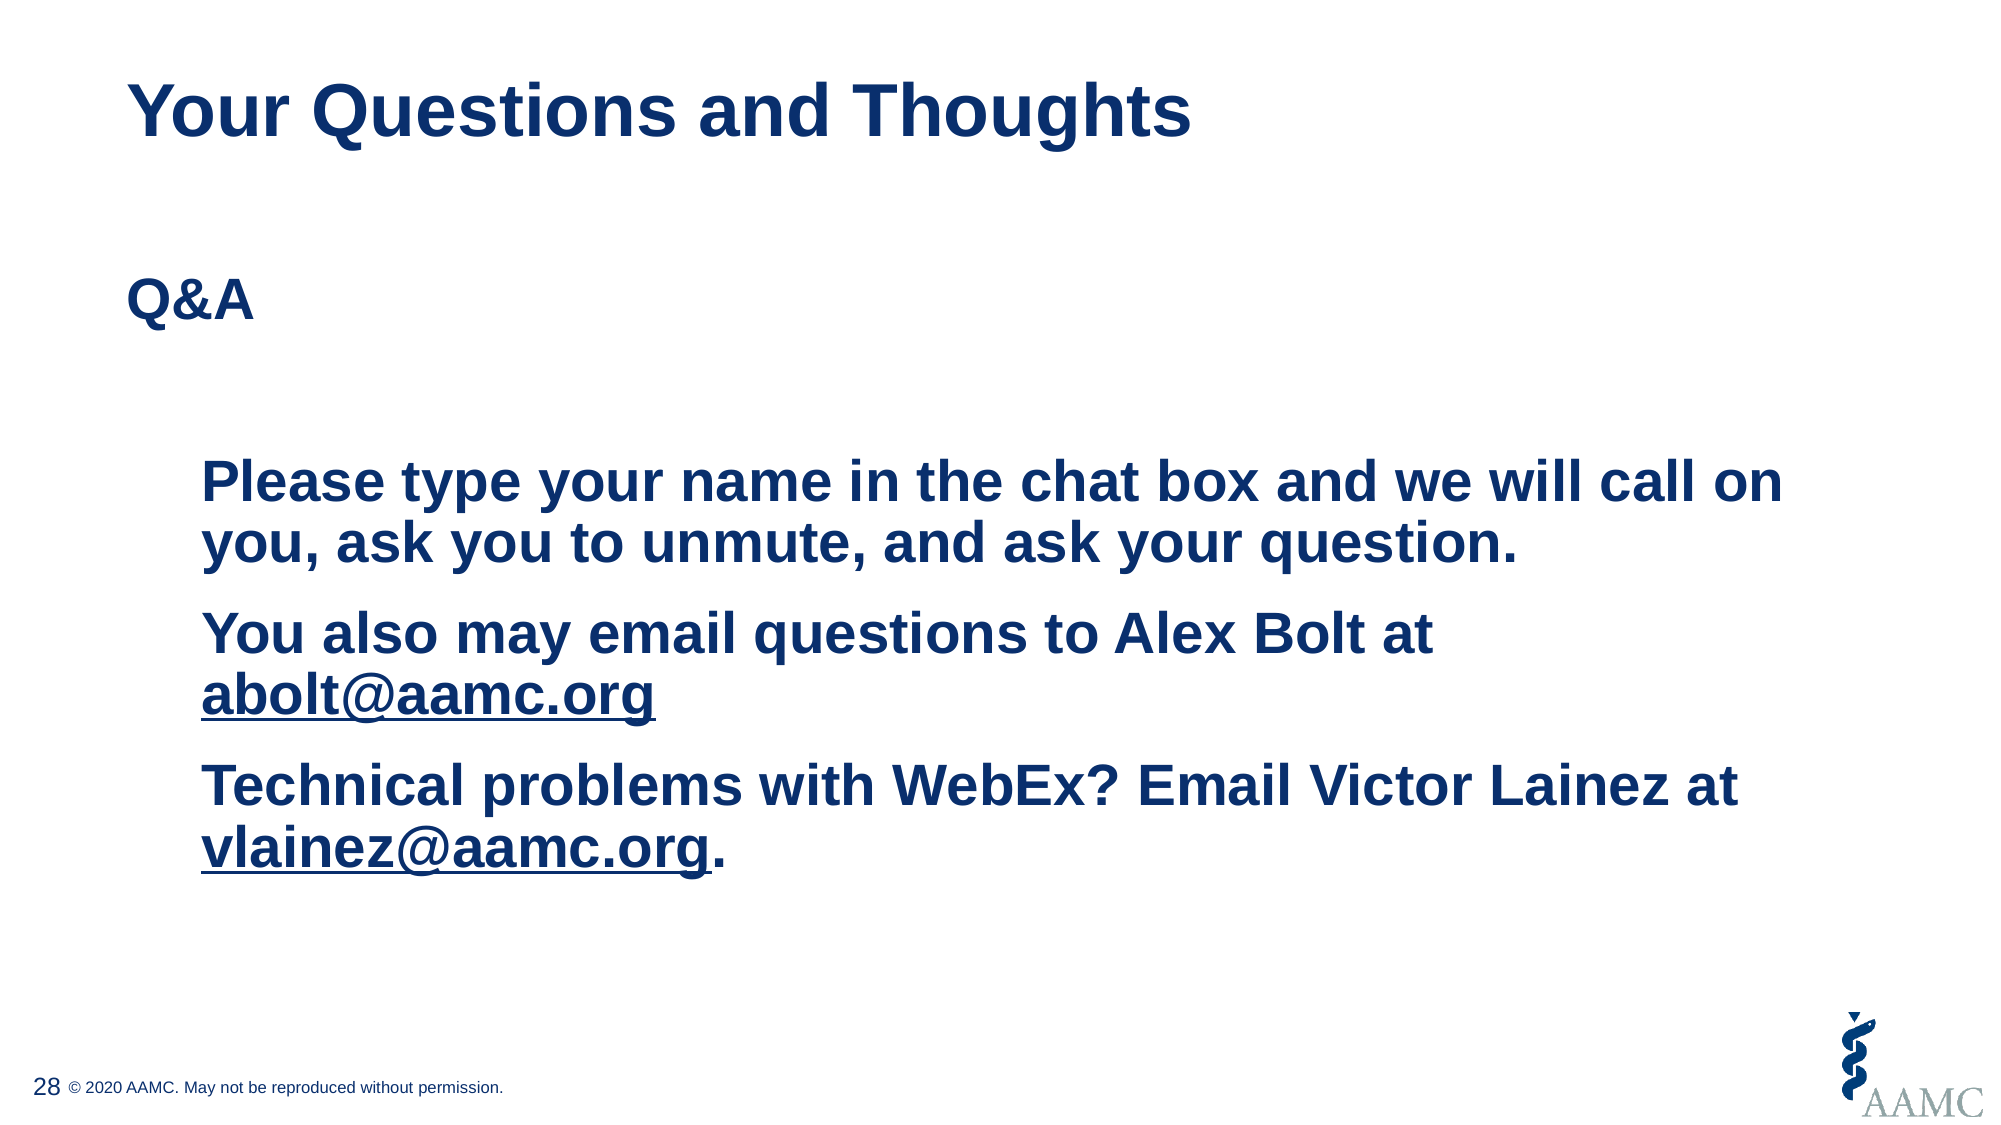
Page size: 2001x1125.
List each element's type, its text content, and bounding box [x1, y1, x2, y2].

list Q&A Please type your name in the chat box and we will call on you, ask you to unmute, and ask your question. You also may email questions to Alex Bolt at abolt@aamc.org Technical problems with WebEx? Email Victor Lainez at vlainez@aamc.org. [126, 171, 1874, 954]
title Your Questions and Thoughts [125, 49, 1961, 152]
picture [1842, 1012, 1983, 1117]
slide_number 28 [18, 1055, 104, 1116]
